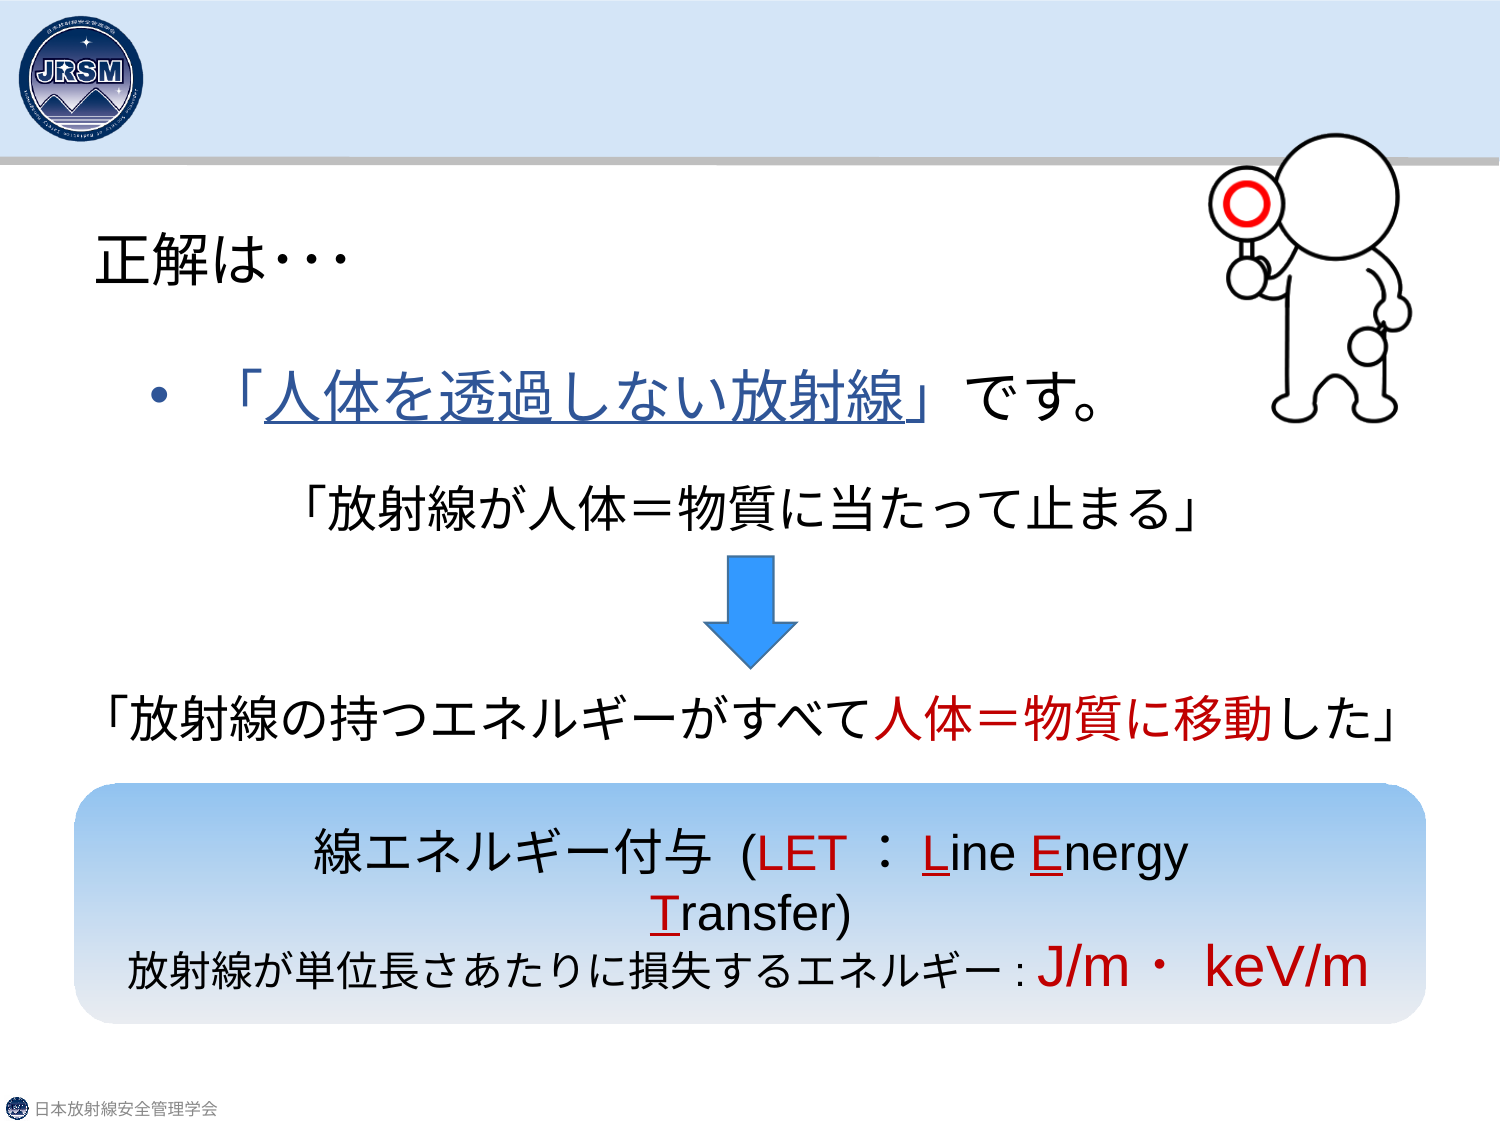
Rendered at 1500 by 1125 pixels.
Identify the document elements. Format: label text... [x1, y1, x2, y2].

text_box 「放射線が人体＝物質に当たって止まる」 「放射線の持つエネルギーがすべて人体＝物質に移動した」 [41, 470, 1462, 756]
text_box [4, 1091, 266, 1125]
title 正解は･･･ [78, 223, 854, 312]
picture [10, 7, 152, 149]
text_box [74, 783, 1426, 1024]
picture [1153, 121, 1466, 435]
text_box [0, 0, 1500, 162]
text_box 「人体を透過しない放射線」です。 [134, 352, 1284, 460]
